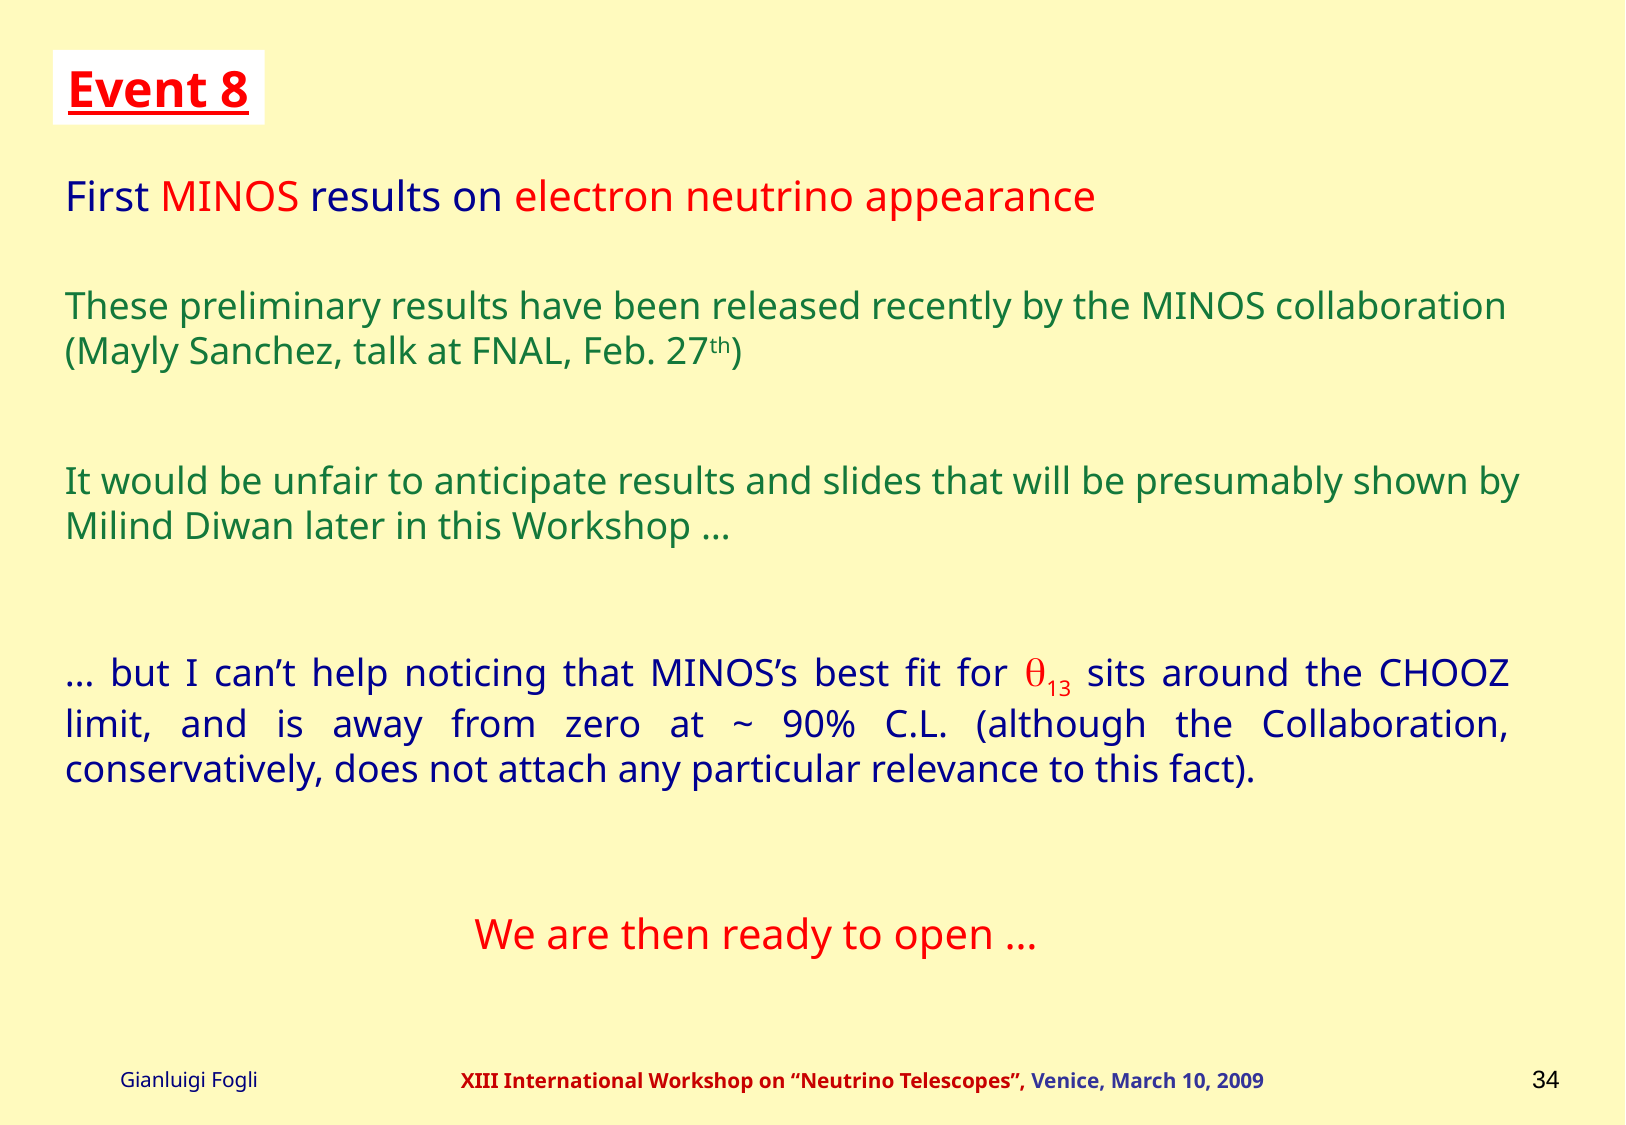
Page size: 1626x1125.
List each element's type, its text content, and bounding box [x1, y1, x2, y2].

text_box These preliminary results have been released recently by the MINOS collaboration (Mayly Sanchez, talk at FNAL, Feb. 27th) [49, 274, 1550, 380]
text_box We are then ready to open … [199, 900, 1313, 965]
text_box First MINOS results on electron neutrino appearance [49, 162, 1163, 228]
slide_number 34 [1236, 1055, 1576, 1107]
text_box It would be unfair to anticipate results and slides that will be presumably shown by Milind Diwan later in this Workshop … [49, 449, 1550, 555]
text_box … but I can’t help noticing that MINOS’s best fit for q13 sits around the CHOOZ limit, and is away from zero at ~ 90% C.L. (although the Collaboration, conservatively, does not attach any particular relevance to this fact). [50, 637, 1525, 798]
text_box Event 8 [52, 49, 265, 125]
